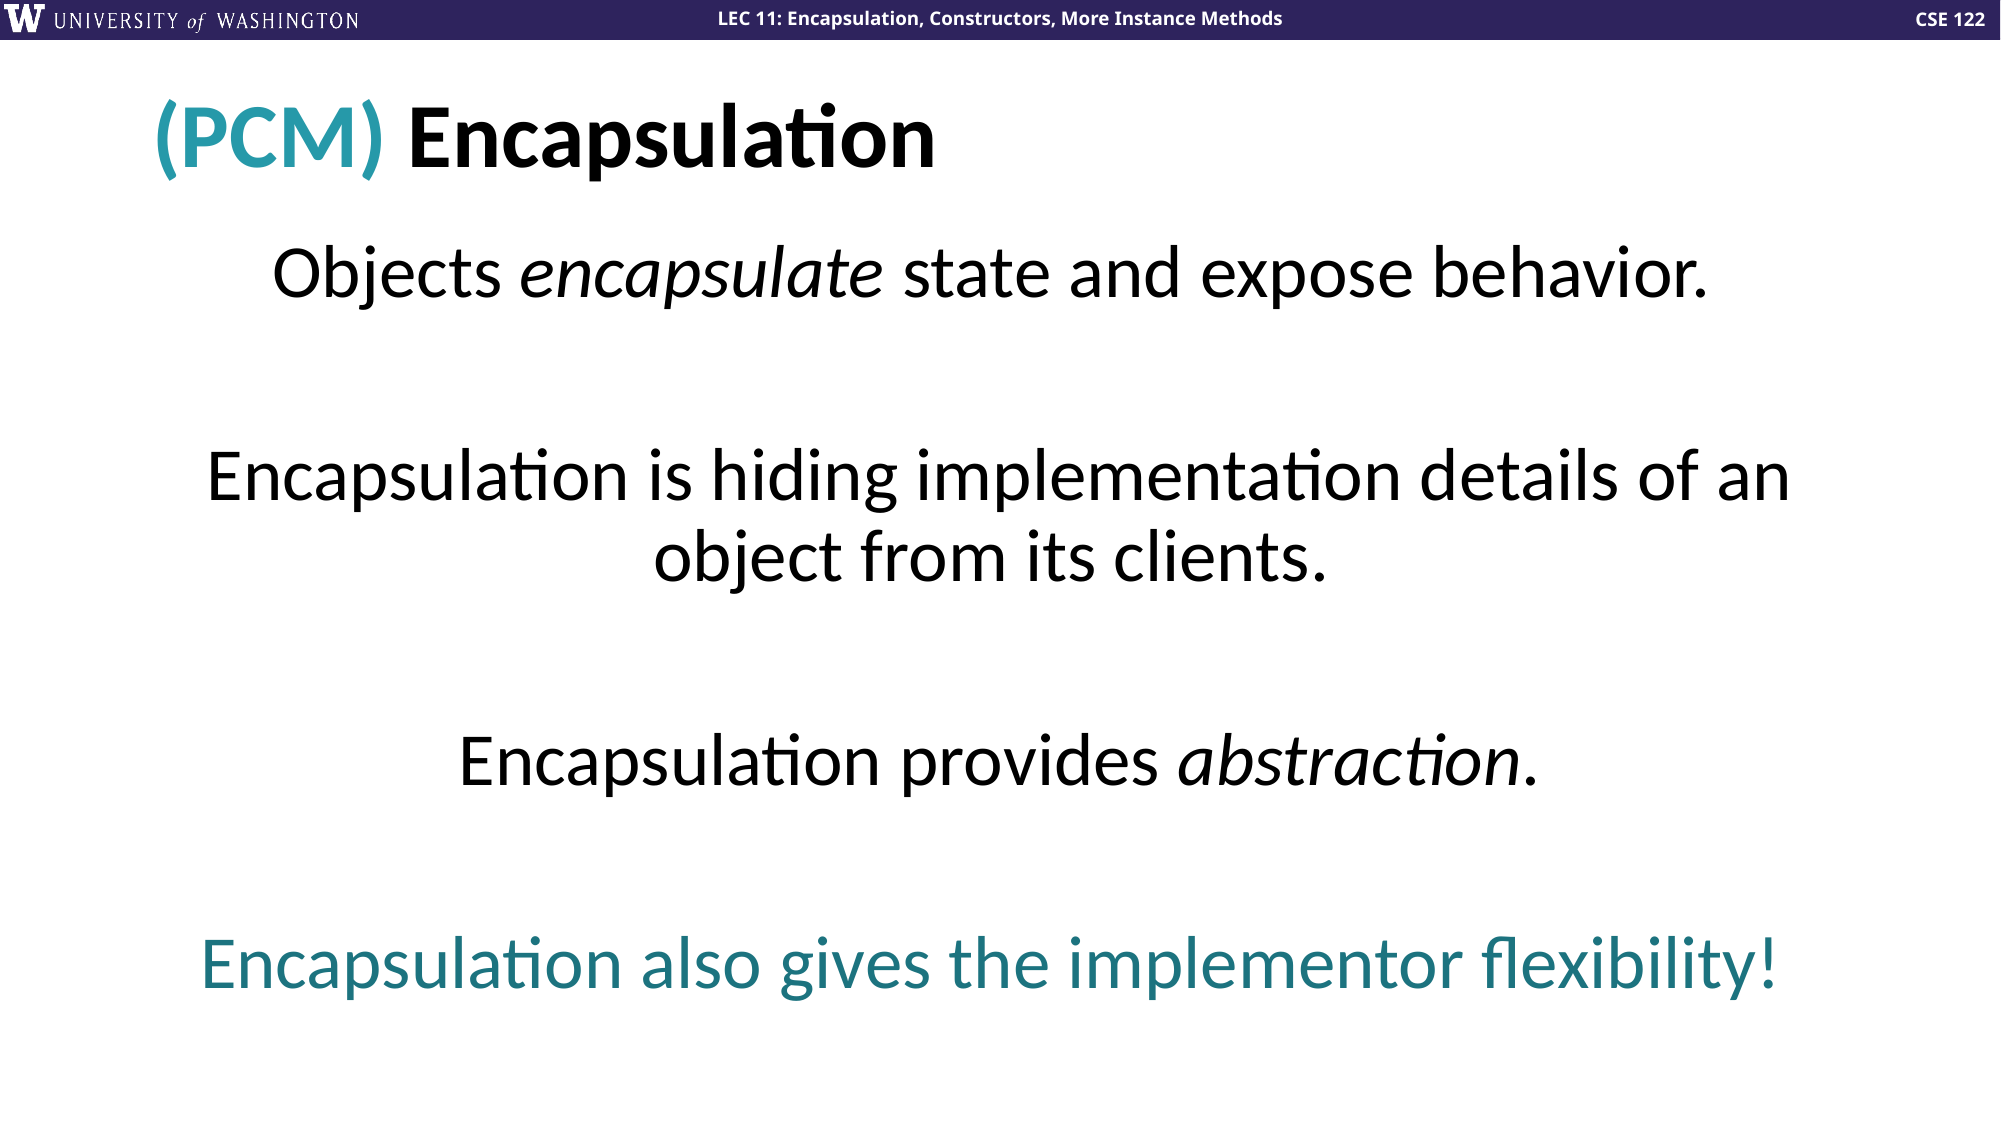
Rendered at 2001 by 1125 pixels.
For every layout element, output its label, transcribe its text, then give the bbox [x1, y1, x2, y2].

picture [4, 4, 358, 33]
title (PCM) Encapsulation [137, 74, 1863, 200]
list Objects encapsulate state and expose behavior. Encapsulation is hiding implementation details of an object from its clients. Encapsulation provides abstraction. Encapsulation also gives the implementor flexibility! [137, 224, 1863, 1014]
